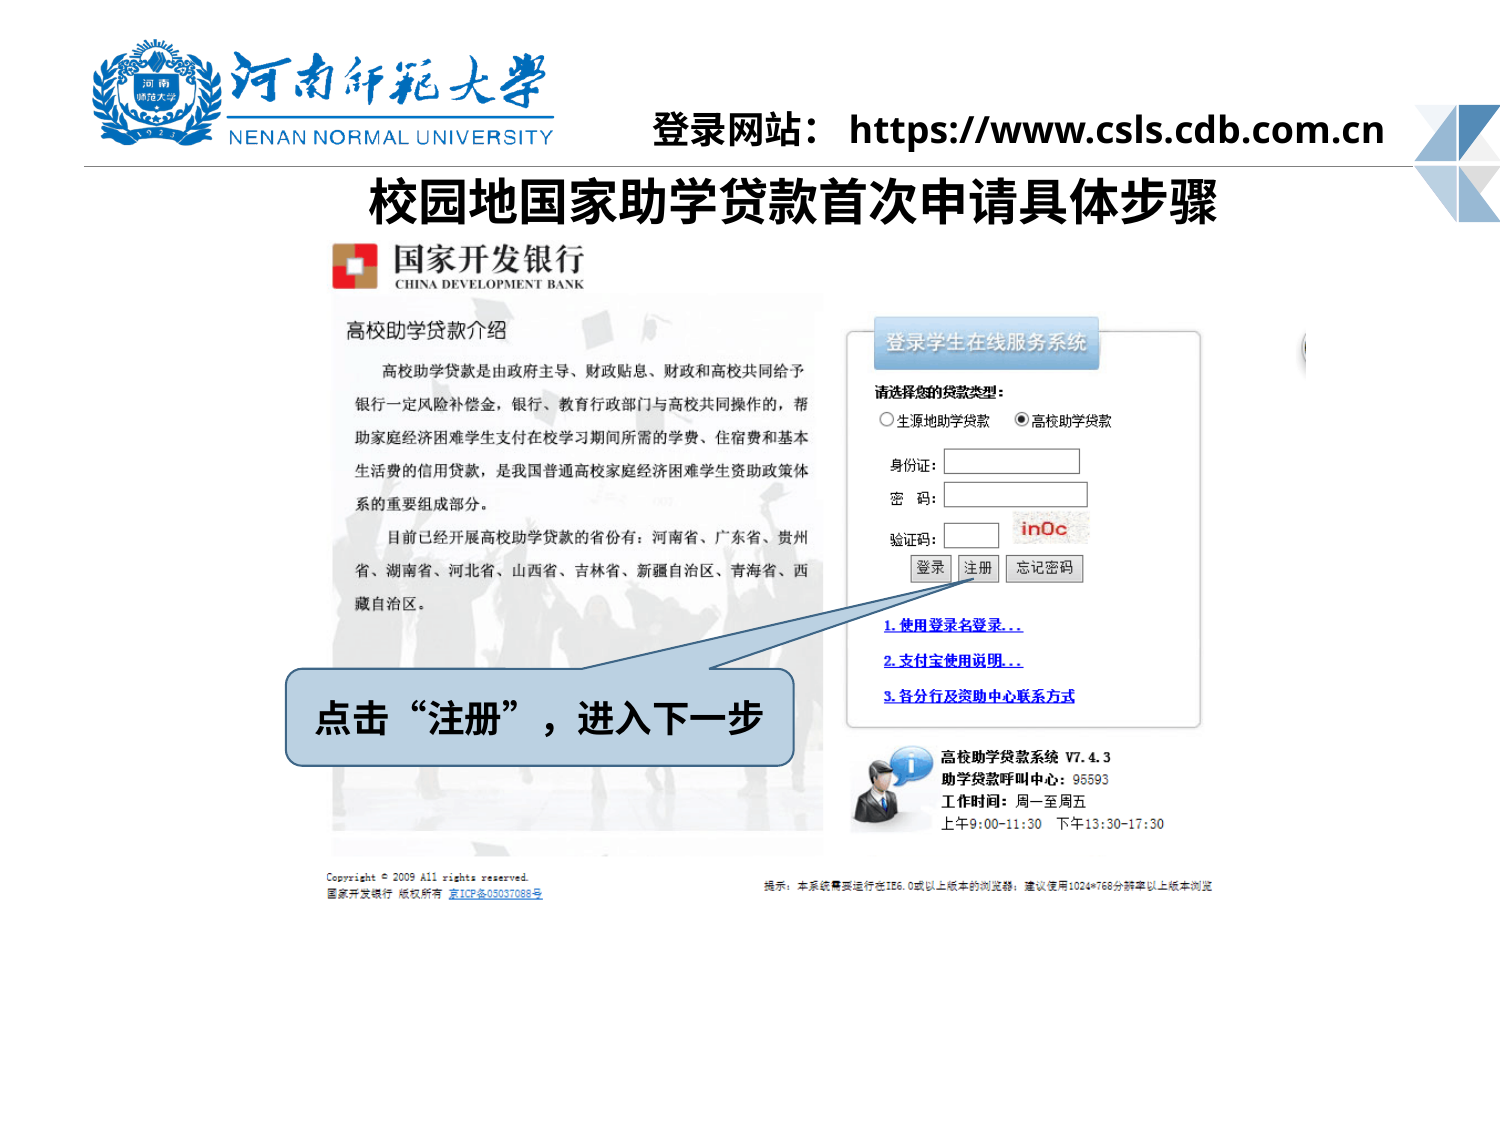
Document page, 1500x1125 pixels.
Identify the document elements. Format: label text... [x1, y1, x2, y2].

picture [0, 6, 633, 189]
text_box 校园地国家助学贷款首次申请具体步骤 [134, 162, 1454, 238]
picture [234, 238, 1306, 913]
text_box 登录网站：https://www.csls.cdb.com.cn [633, 98, 1405, 159]
